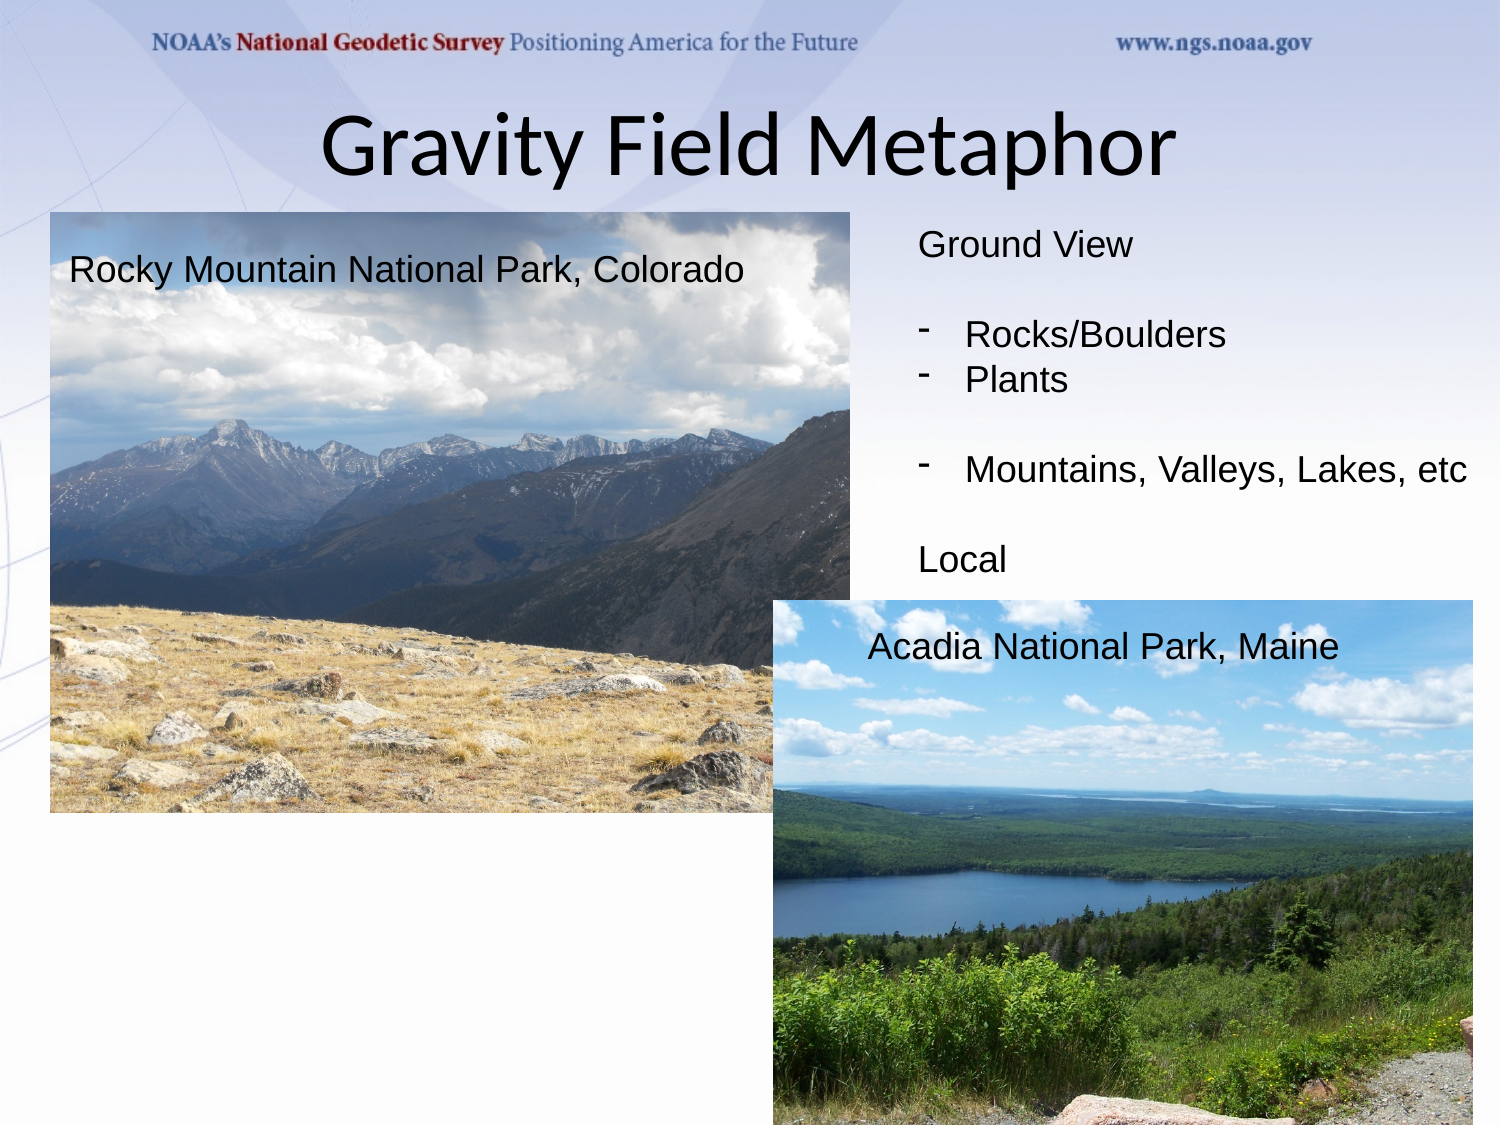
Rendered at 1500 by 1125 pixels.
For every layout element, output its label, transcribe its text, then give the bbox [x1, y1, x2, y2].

title Gravity Field Metaphor [75, 45, 1425, 233]
text_box Ground View Rocks/Boulders Plants Mountains, Valleys, Lakes, etc Local [903, 212, 1483, 588]
picture [0, 0, 1500, 1125]
